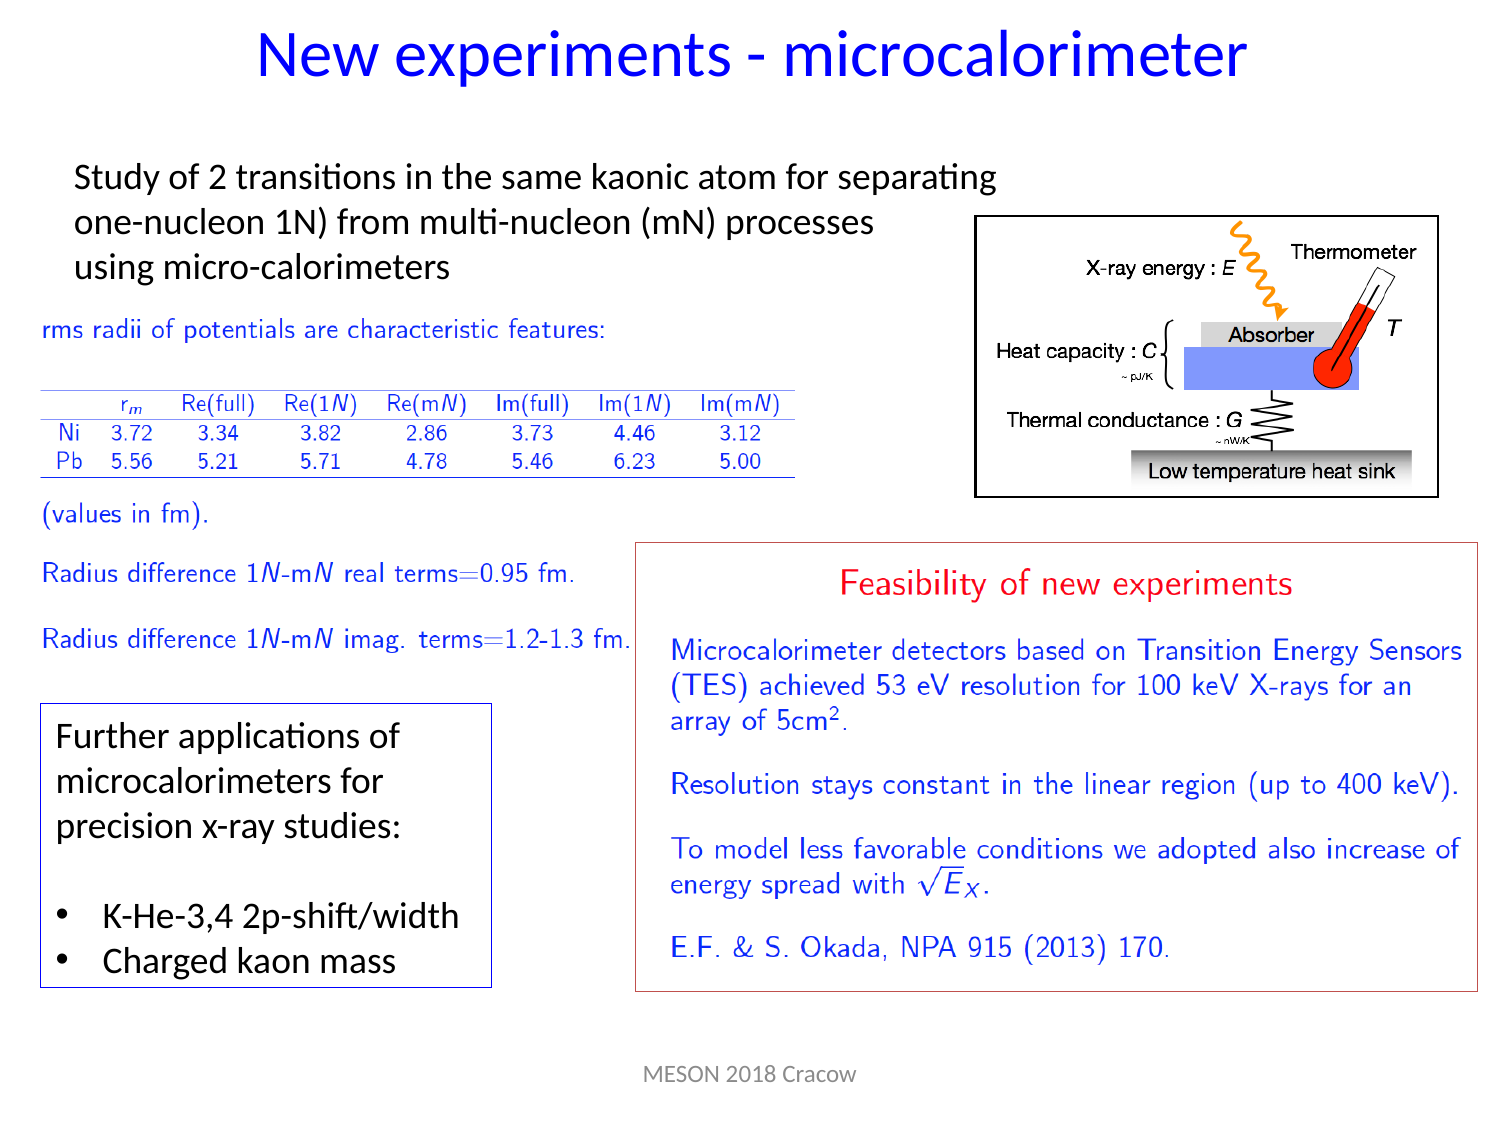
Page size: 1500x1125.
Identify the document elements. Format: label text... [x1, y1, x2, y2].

text_box New experiments - microcalorimeter [241, 2, 1265, 98]
picture [0, 280, 1478, 993]
text_box Further applications of microcalorimeters for precision x-ray studies: K-He-3,4 2p-shift/width Charged kaon mass [40, 703, 492, 988]
text_box Study of 2 transitions in the same kaonic atom for separating one-nucleon 1N) from multi-nucleon (mN) processes using micro-calorimeters [59, 144, 1022, 295]
footer MESON 2018 Cracow [512, 1042, 988, 1103]
picture [976, 216, 1438, 496]
